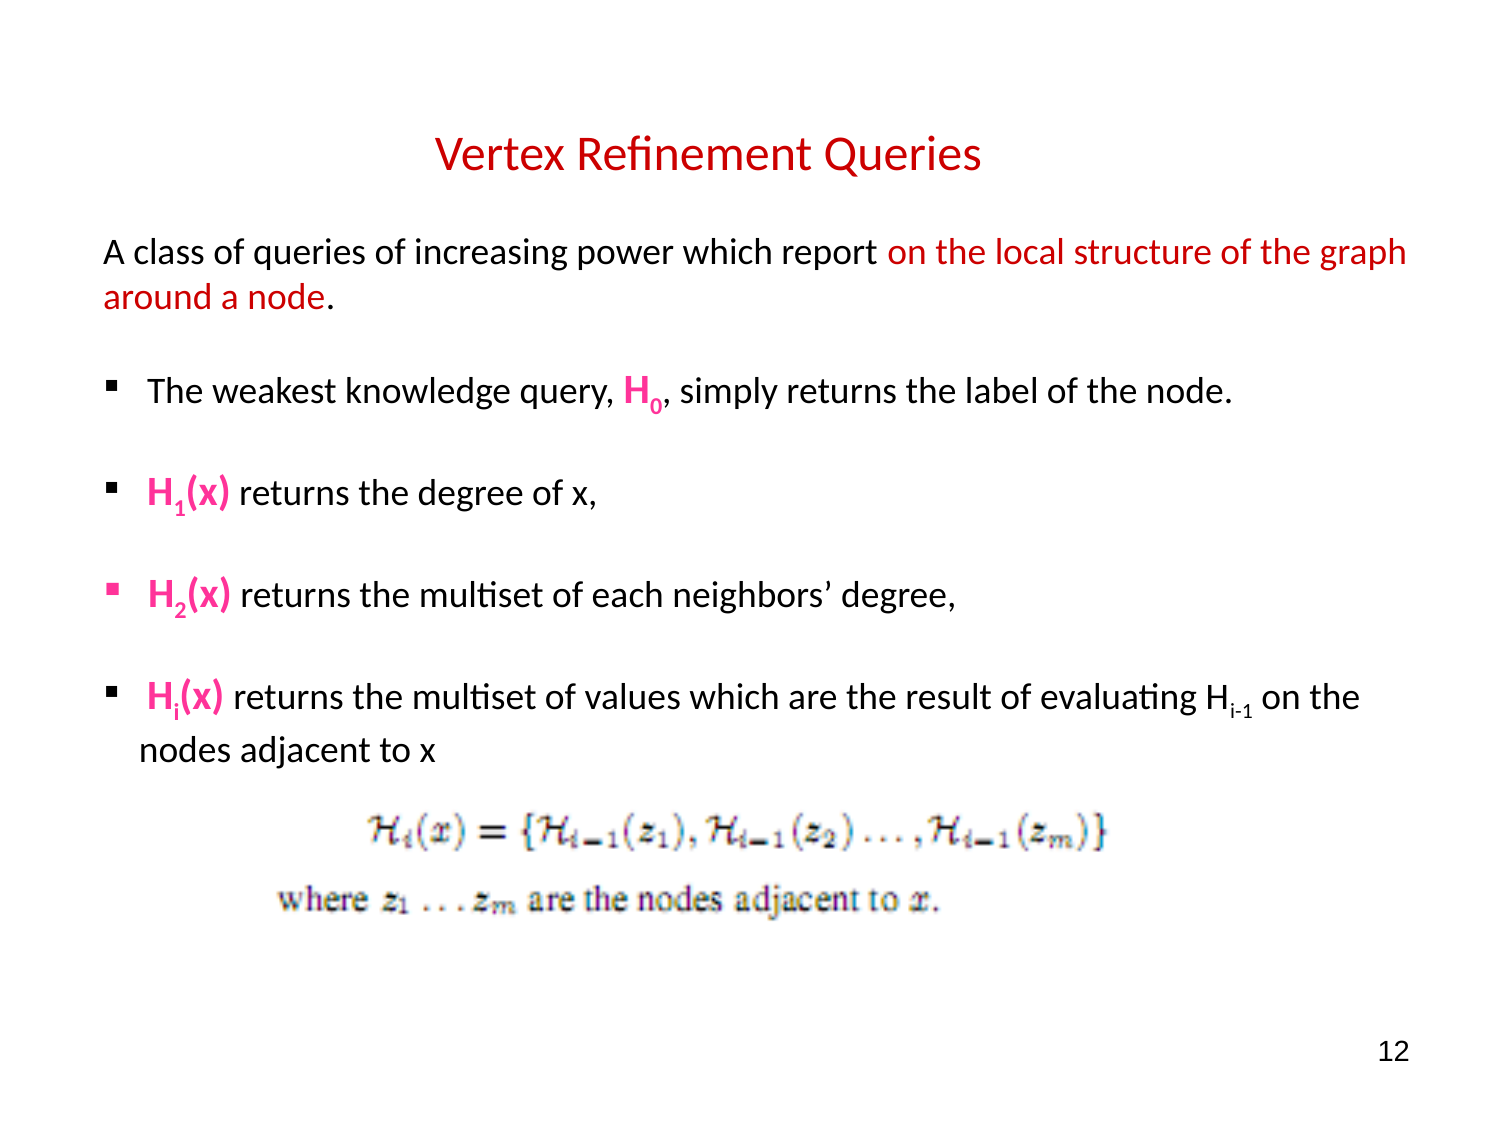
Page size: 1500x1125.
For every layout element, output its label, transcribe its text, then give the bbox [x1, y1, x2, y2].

picture [253, 786, 1270, 941]
slide_number 12 [1074, 1024, 1426, 1103]
text_box A class of queries of increasing power which report on the local structure of the graph around a node. The weakest knowledge query, H0, simply returns the label of the node. H1(x) returns the degree of x, H2(x) returns the multiset of each neighbors’ degree, Hi(x) returns the multiset of values which are the result of evaluating Hi-1 on the nodes adjacent to x [88, 219, 1424, 778]
text_box Vertex Refinement Queries [41, 113, 1376, 189]
